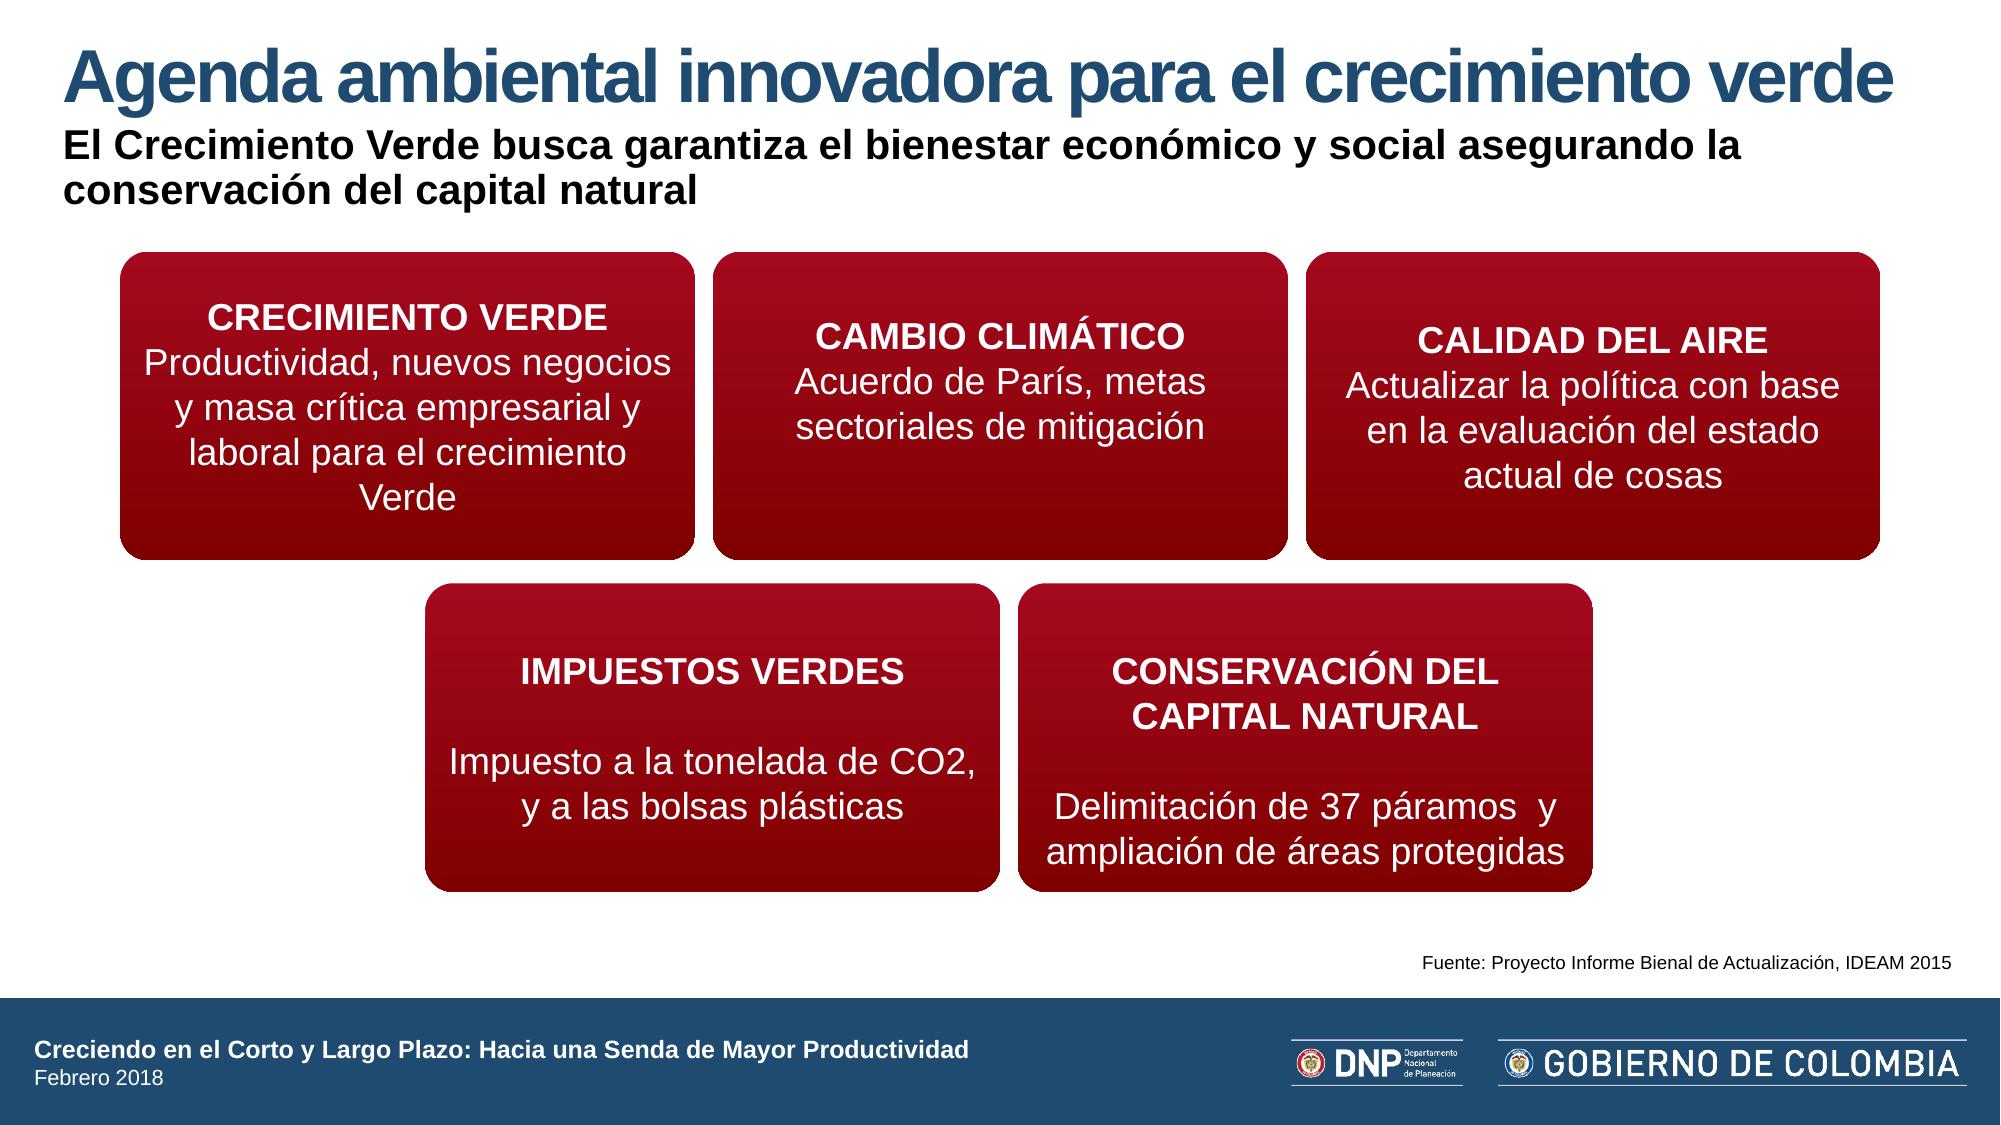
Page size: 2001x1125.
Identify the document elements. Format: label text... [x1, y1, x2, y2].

picture [1291, 1039, 1967, 1086]
list El Crecimiento Verde busca garantiza el bienestar económico y social asegurando la conservación del capital natural [47, 116, 1954, 176]
title Agenda ambiental innovadora para el crecimiento verde [47, 30, 1953, 116]
list Fuente: Proyecto Informe Bienal de Actualización, IDEAM 2015 [1274, 940, 1967, 983]
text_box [120, 251, 1881, 892]
